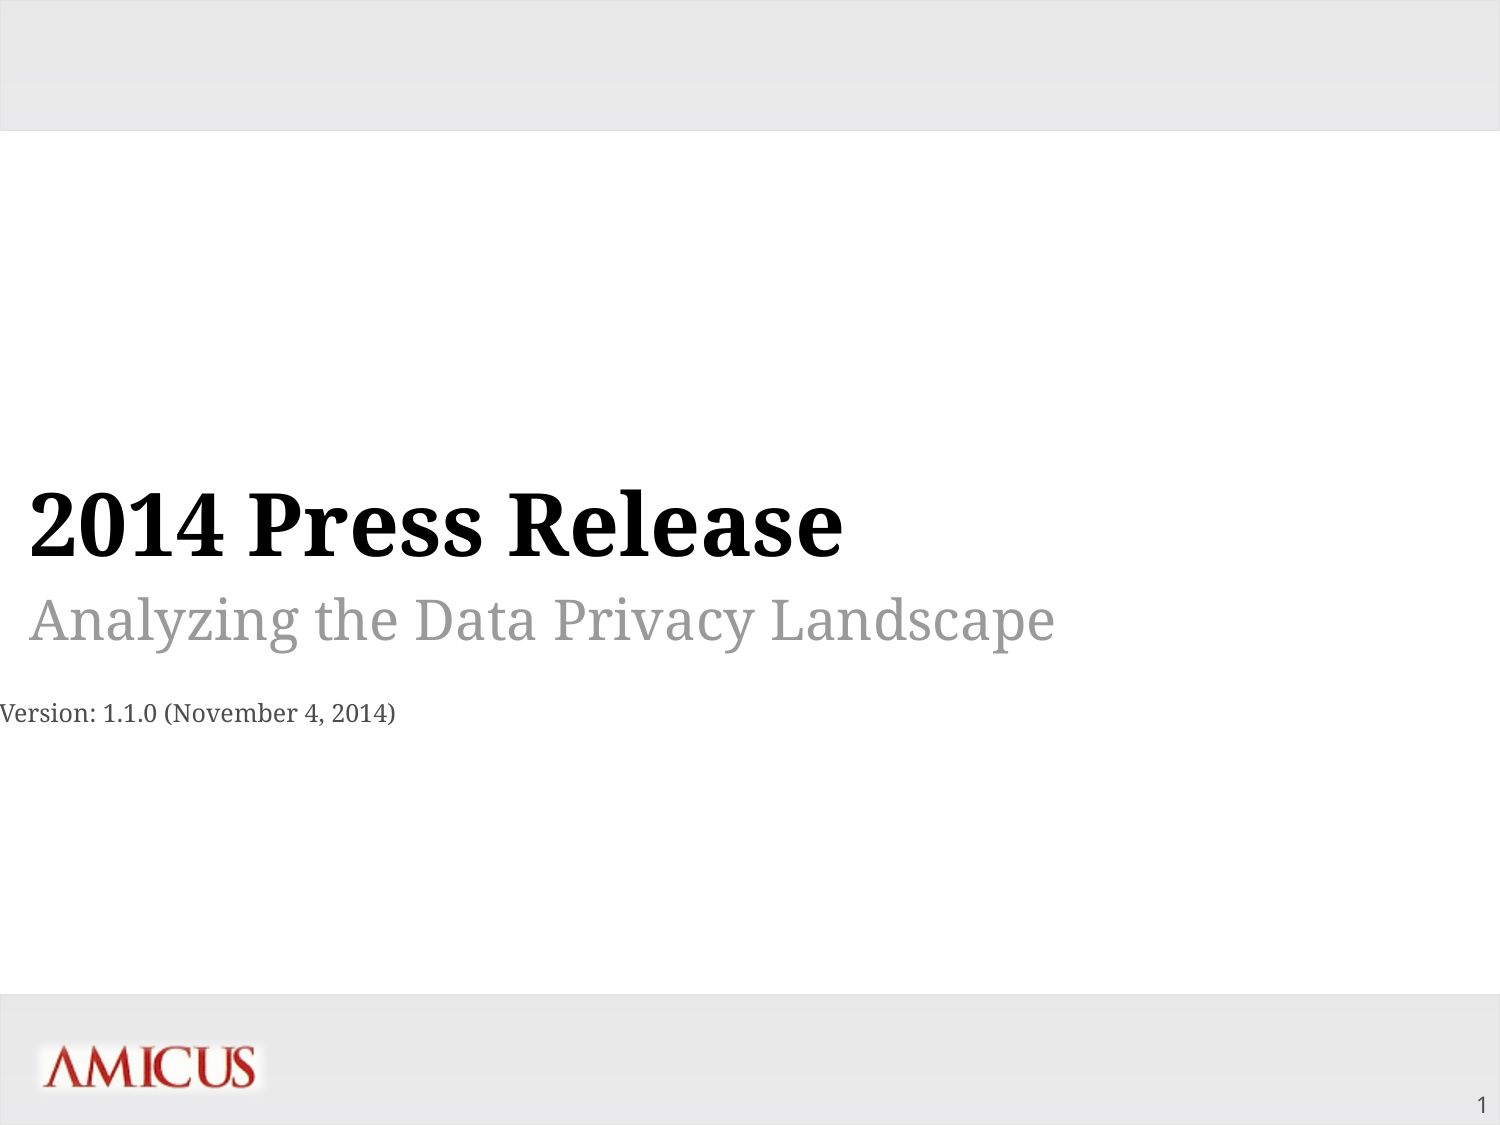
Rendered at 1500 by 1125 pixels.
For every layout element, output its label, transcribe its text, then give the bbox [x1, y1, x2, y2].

text_box Version: 1.1.0 (November 4, 2014) [0, 697, 397, 728]
title 2014 Press Release [29, 462, 1471, 580]
list Analyzing the Data Privacy Landscape [29, 580, 1471, 656]
picture [29, 1036, 272, 1100]
slide_number 1 [1464, 1085, 1500, 1125]
